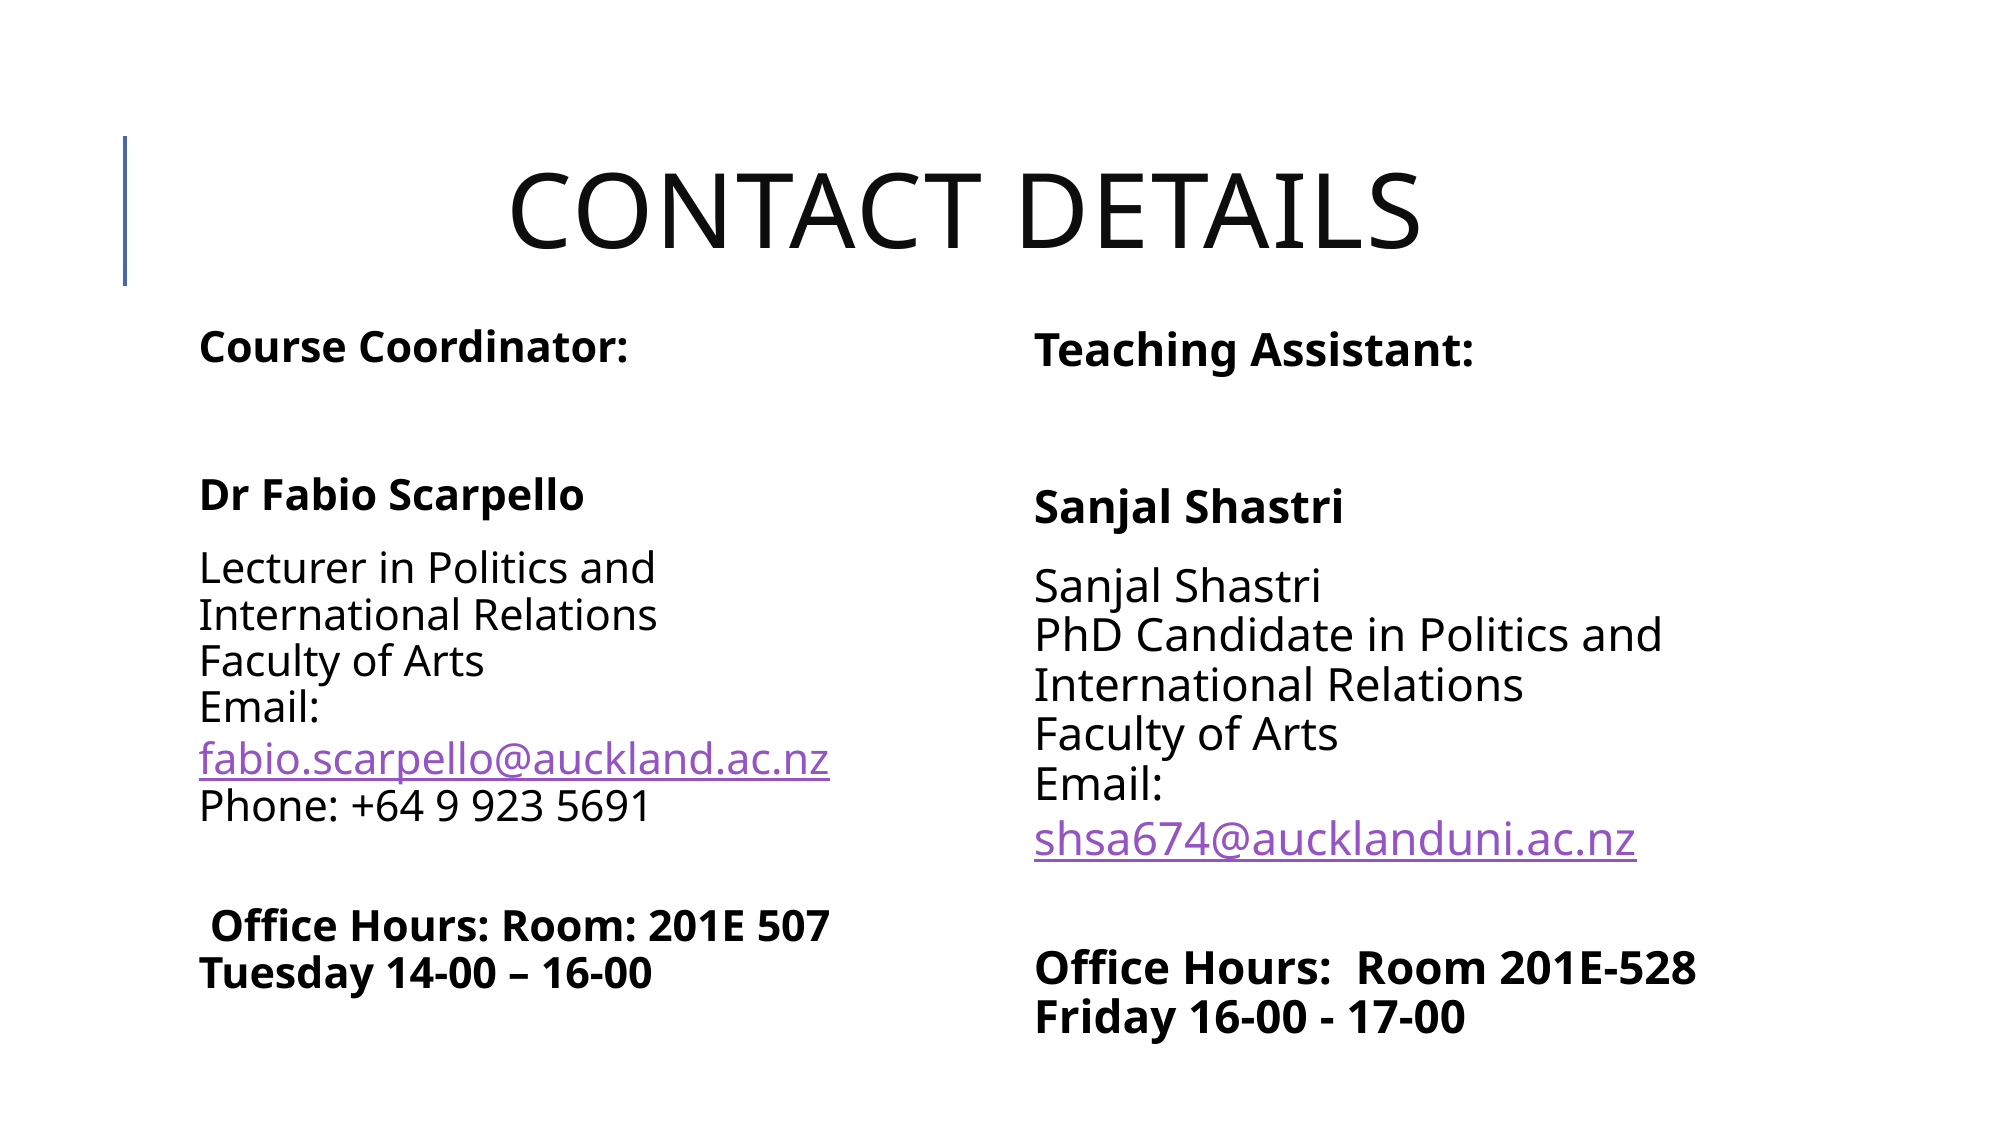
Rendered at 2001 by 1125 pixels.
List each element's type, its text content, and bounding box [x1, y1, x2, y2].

text_box Teaching Assistant: Sanjal Shastri Sanjal Shastri PhD Candidate in Politics and International Relations Faculty of Arts Email: shsa674@aucklanduni.ac.nz Office Hours: Room 201E-528 Friday 16-00 - 17-00 [1011, 319, 1772, 1014]
list Course Coordinator: Dr Fabio Scarpello Lecturer in Politics and International Relations Faculty of Arts Email: fabio.scarpello@auckland.ac.nz Phone: +64 9 923 5691 Office Hours: Room: 201E 507 Tuesday 14-00 – 16-00 [176, 318, 937, 1013]
title Contact details [168, 96, 1763, 342]
